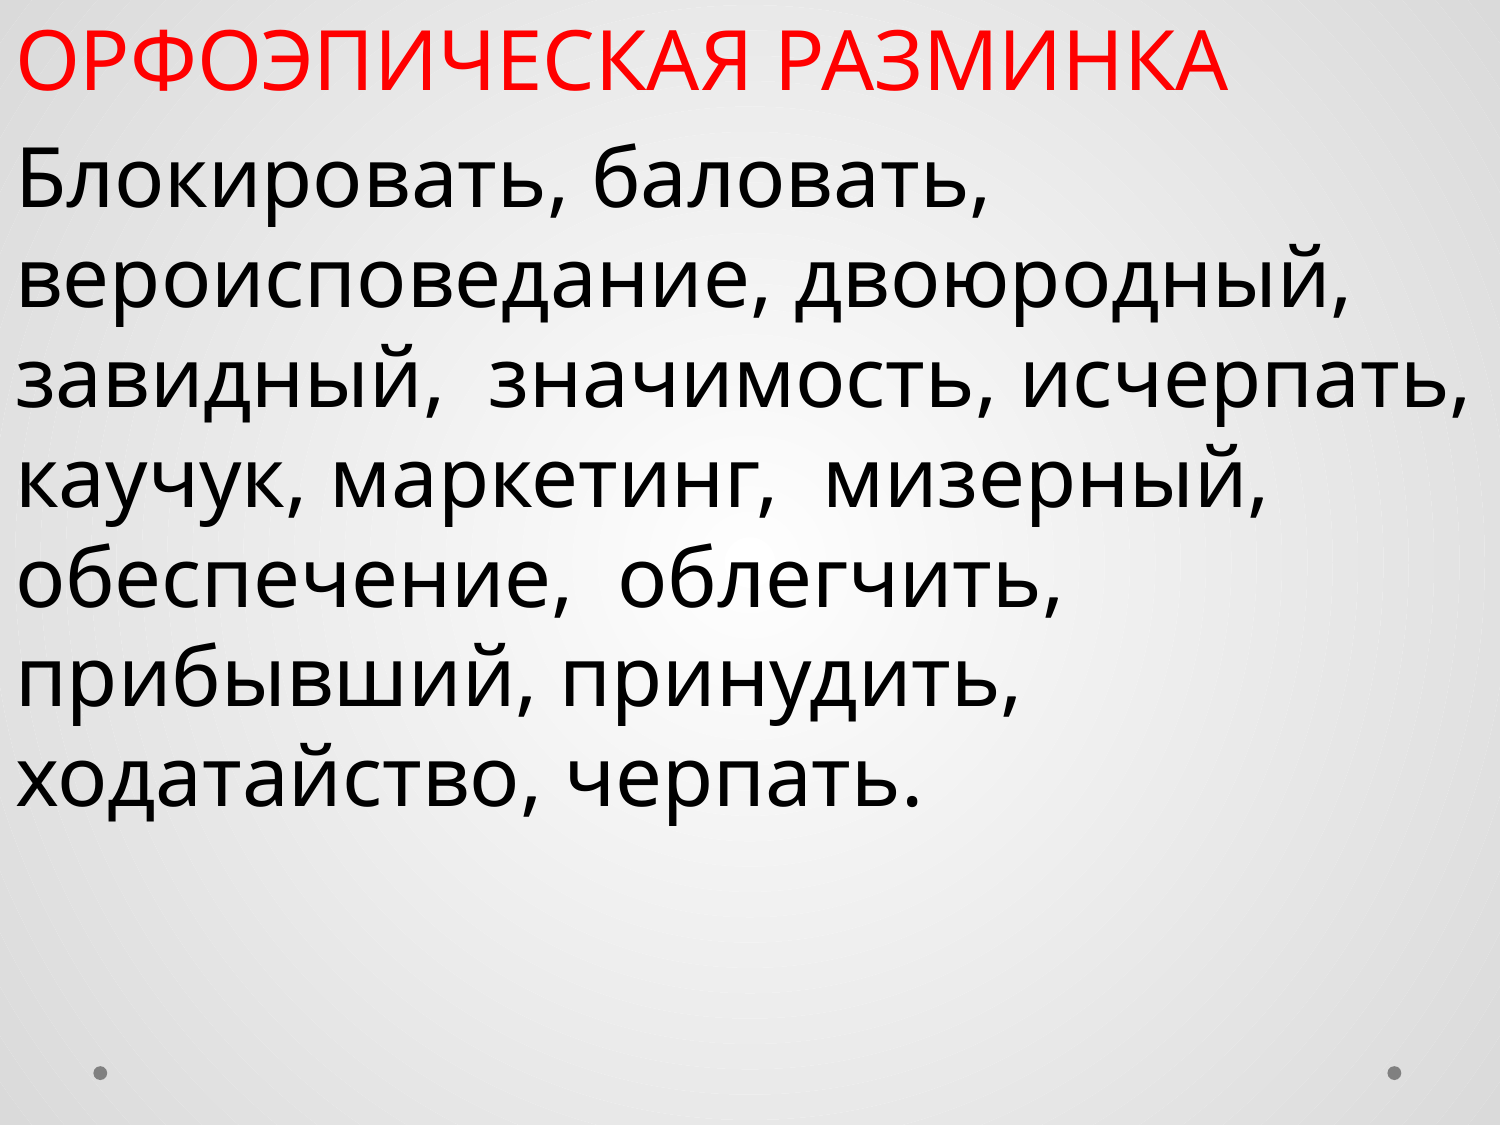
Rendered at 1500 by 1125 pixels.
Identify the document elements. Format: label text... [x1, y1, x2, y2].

list ОРФОЭПИЧЕСКАЯ РАЗМИНКА Блокировать, баловать, вероисповедание, двоюродный, завидный, значимость, исчерпать, каучук, маркетинг, мизерный, обеспечение, облегчить, прибывший, принудить, ходатайство, черпать. [0, 0, 1500, 1125]
